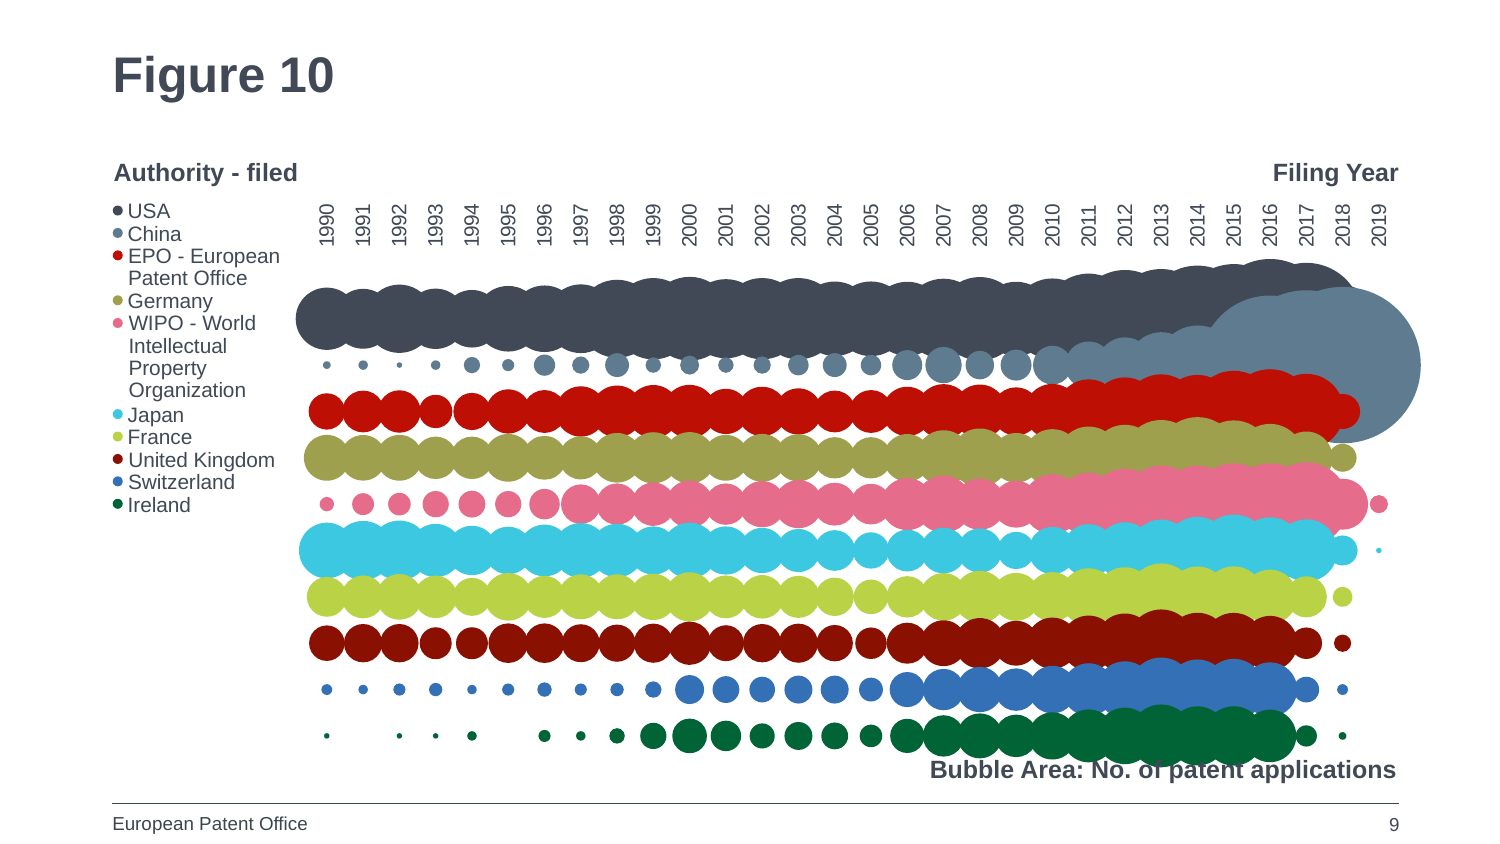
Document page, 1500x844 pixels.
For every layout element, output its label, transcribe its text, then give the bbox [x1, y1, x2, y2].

chart [114, 156, 1427, 783]
slide_number 9 [1049, 812, 1400, 840]
title Figure 10 [112, 44, 1400, 111]
